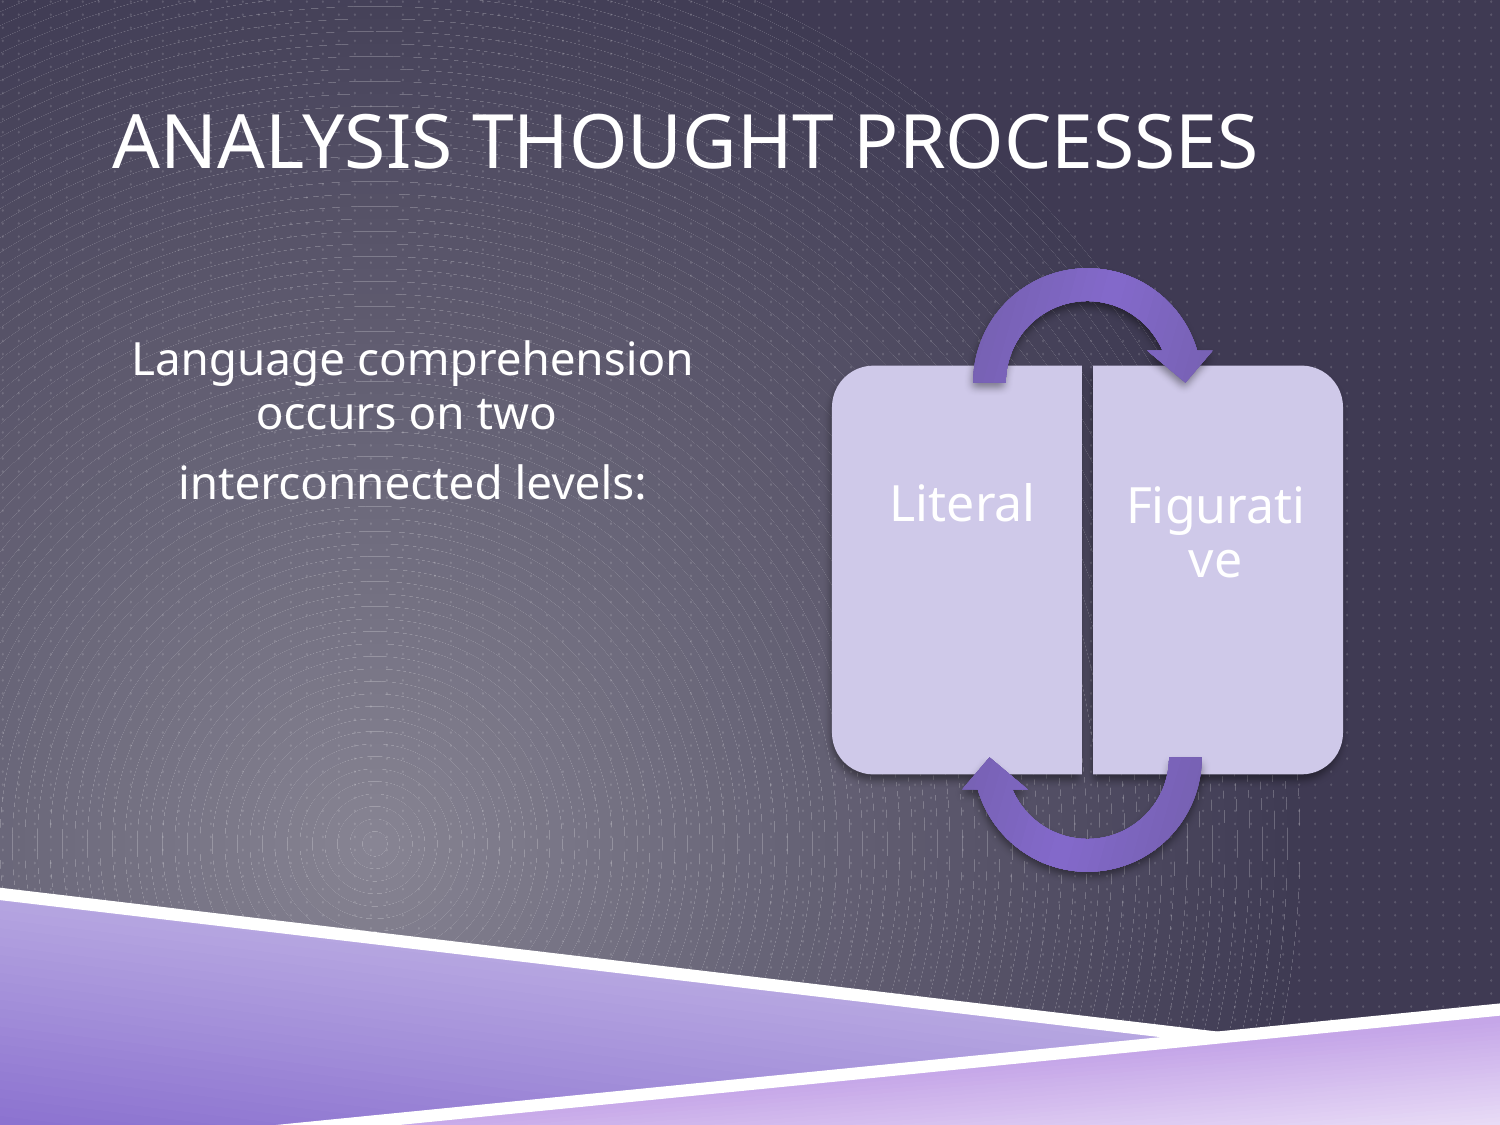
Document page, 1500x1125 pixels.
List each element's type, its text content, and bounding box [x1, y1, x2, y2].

list Language comprehension occurs on two interconnected levels: [112, 251, 713, 889]
title ANALYSIS THOUGHT PROCESSES [112, 45, 1388, 233]
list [787, 251, 1388, 889]
